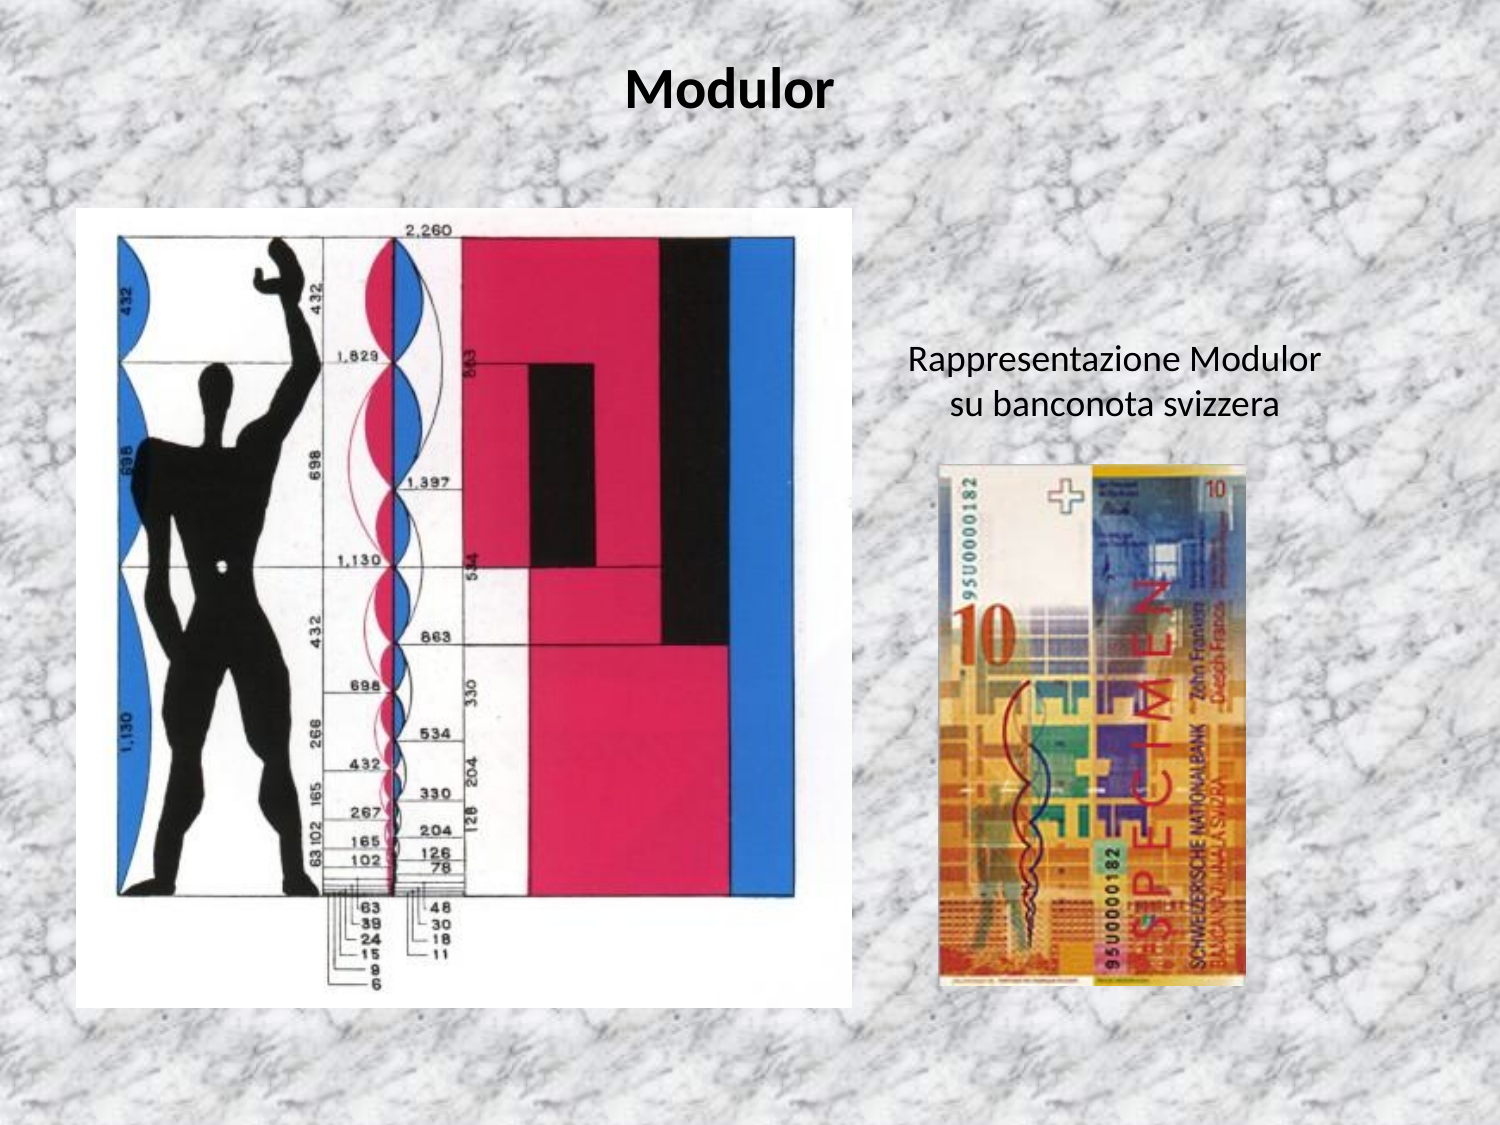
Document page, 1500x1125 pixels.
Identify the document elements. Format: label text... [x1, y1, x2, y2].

text_box Rappresentazione Modulor su banconota svizzera [879, 326, 1351, 431]
text_box Modulor [609, 42, 851, 128]
picture [0, 0, 1500, 1125]
